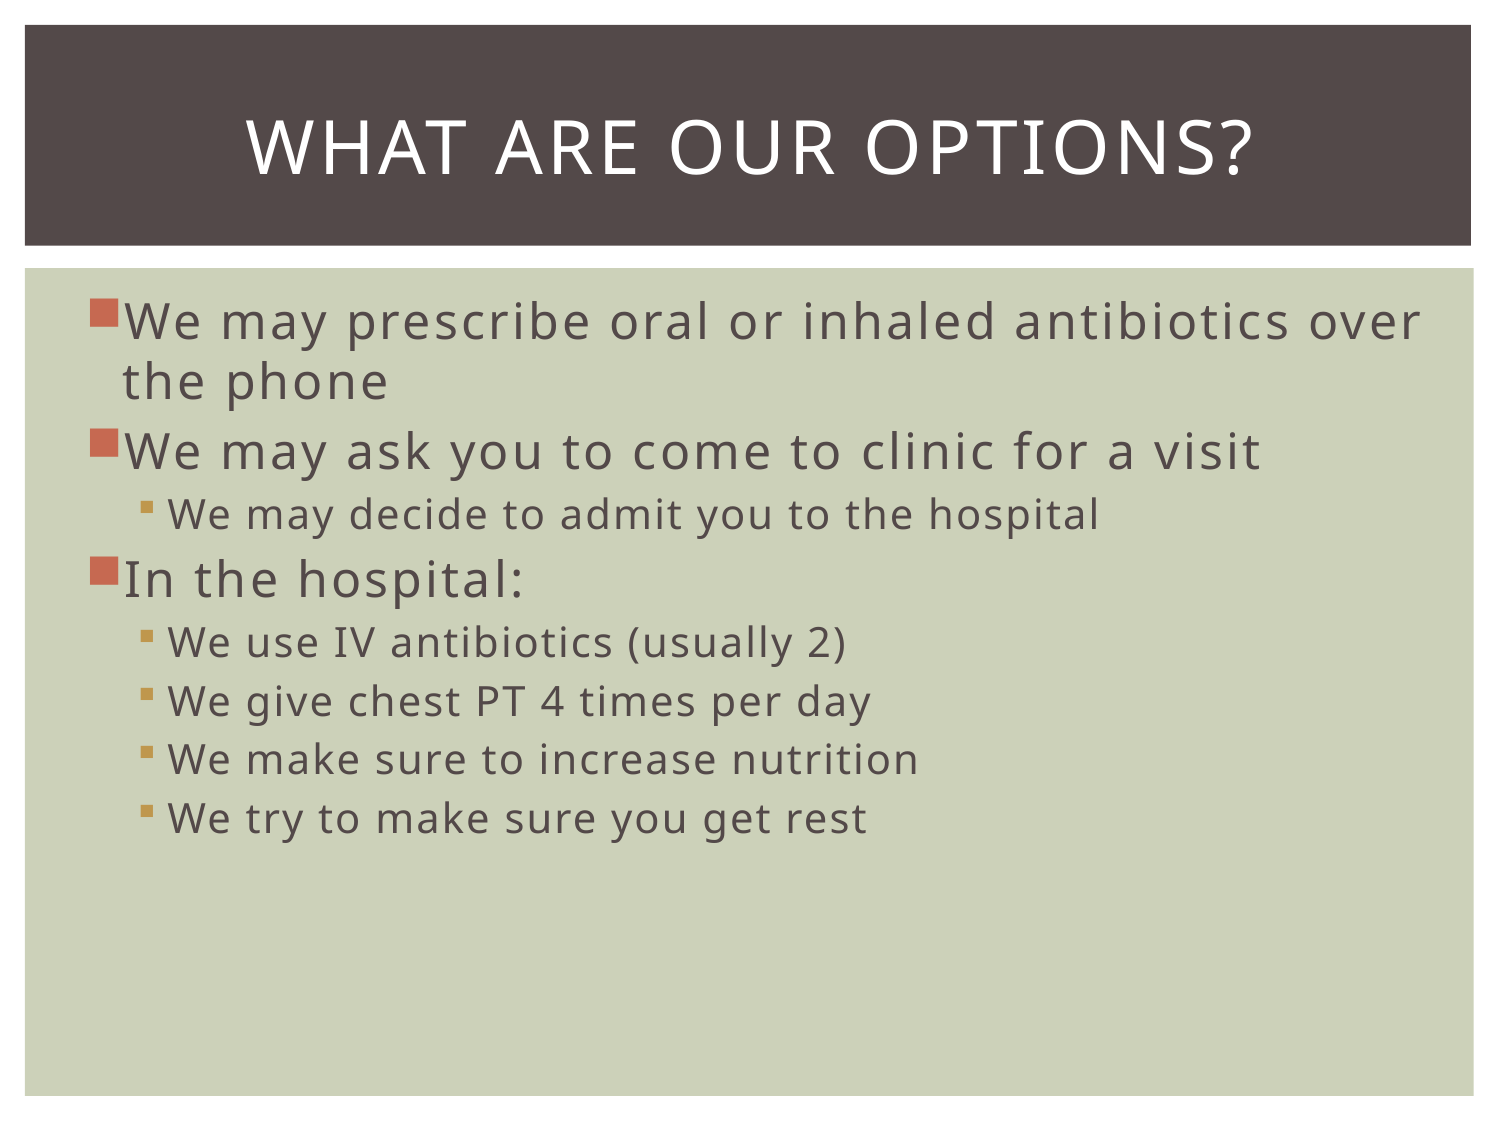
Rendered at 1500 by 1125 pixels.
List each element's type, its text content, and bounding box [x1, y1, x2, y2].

list We may prescribe oral or inhaled antibiotics over the phone We may ask you to come to clinic for a visit We may decide to admit you to the hospital In the hospital: We use IV antibiotics (usually 2) We give chest PT 4 times per day We make sure to increase nutrition We try to make sure you get rest [62, 281, 1442, 1005]
title What are our options? [62, 58, 1438, 232]
